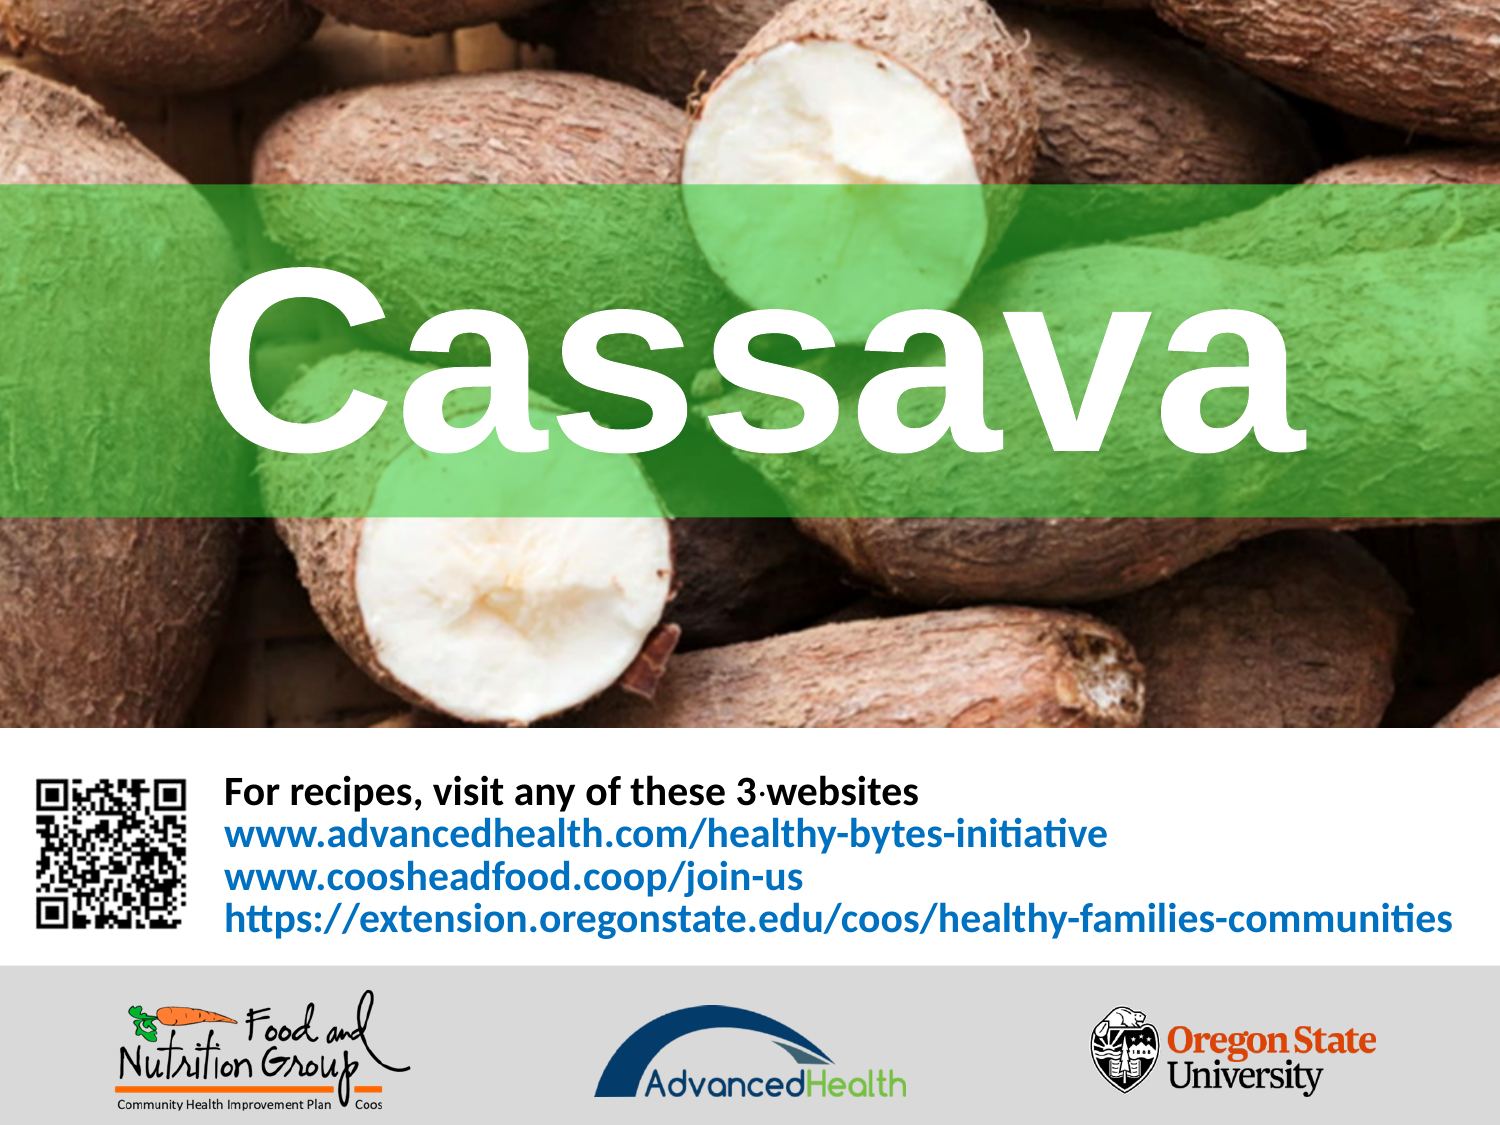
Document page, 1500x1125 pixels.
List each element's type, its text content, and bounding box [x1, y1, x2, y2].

picture [15, 757, 210, 951]
picture [594, 1005, 906, 1098]
text_box For recipes, visit any of these 3 websites www.advancedhealth.com/healthy-bytes-initiative www.coosheadfood.coop/join-us https://extension.oregonstate.edu/coos/healthy-families-communities [218, 765, 1500, 904]
picture [112, 975, 411, 1125]
text_box [0, 965, 1500, 1125]
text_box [0, 0, 1500, 728]
text_box . [36, 728, 1489, 965]
picture [1089, 1005, 1376, 1098]
